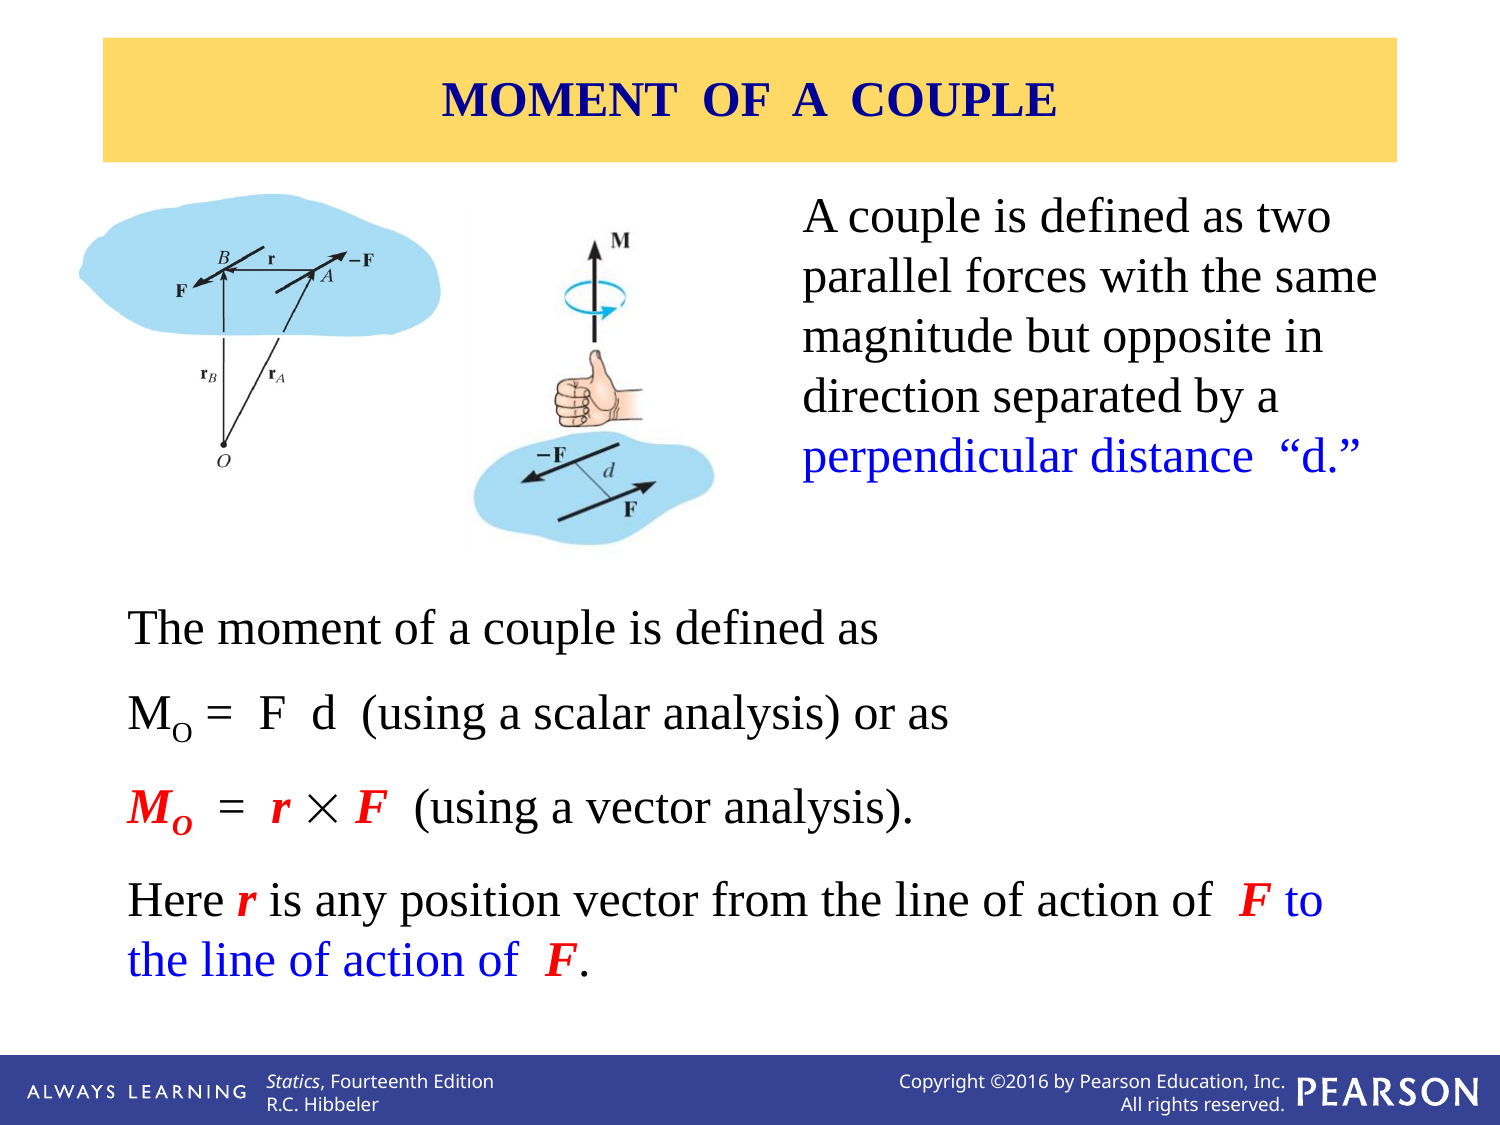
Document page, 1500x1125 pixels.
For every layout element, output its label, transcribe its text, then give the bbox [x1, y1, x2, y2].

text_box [74, 174, 1425, 555]
text_box The moment of a couple is defined as MO = F d (using a scalar analysis) or as MO = r  F (using a vector analysis). Here r is any position vector from the line of action of F to the line of action of F. [112, 587, 1350, 994]
title MOMENT OF A COUPLE [103, 37, 1397, 163]
